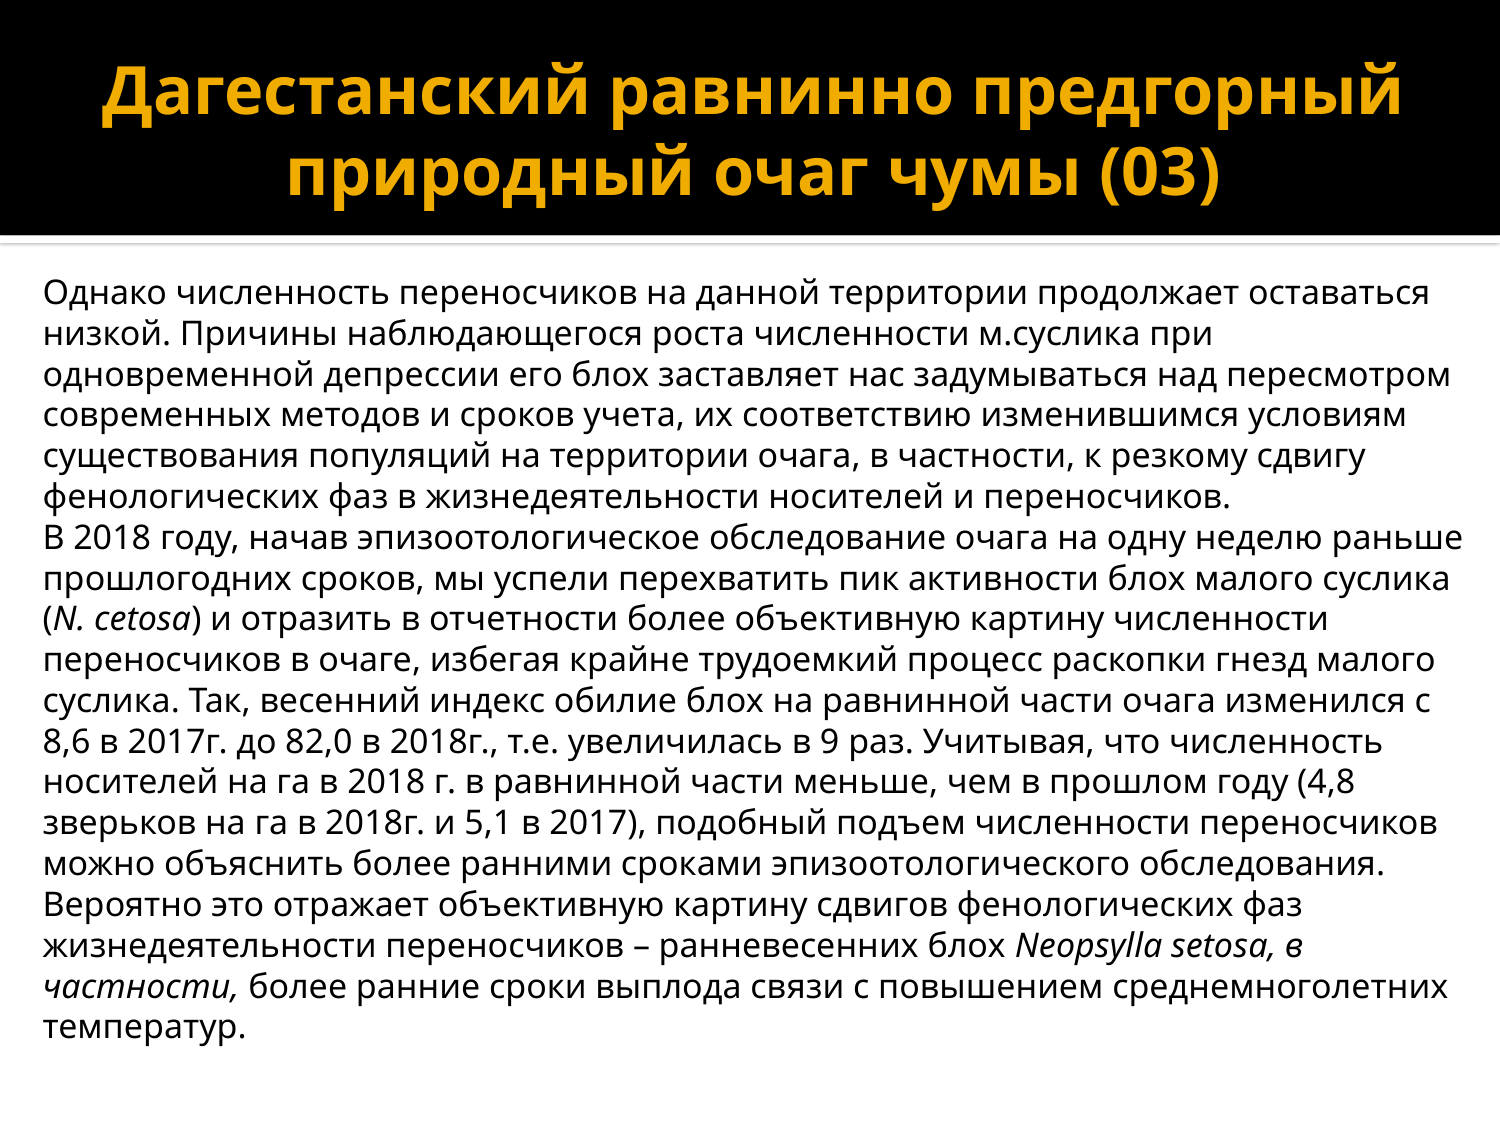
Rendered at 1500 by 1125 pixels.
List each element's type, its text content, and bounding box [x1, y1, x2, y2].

list Однако численность переносчиков на данной территории продолжает оставаться низкой. Причины наблюдающегося роста численности м.суслика при одновременной депрессии его блох заставляет нас задумываться над пересмотром современных методов и сроков учета, их соответствию изменившимся условиям существования популяций на территории очага, в частности, к резкому сдвигу фенологических фаз в жизнедеятельности носителей и переносчиков. В 2018 году, начав эпизоотологическое обследование очага на одну неделю раньше прошлогодних сроков, мы успели перехватить пик активности блох малого суслика (N. cetosa) и отразить в отчетности более объективную картину численности переносчиков в очаге, избегая крайне трудоемкий процесс раскопки гнезд малого суслика. Так, весенний индекс обилие блох на равнинной части очага изменился с 8,6 в 2017г. до 82,0 в 2018г., т.е. увеличилась в 9 раз. Учитывая, что численность носителей на га в 2018 г. в равнинной части меньше, чем в прошлом году (4,8 зверьков на га в 2018г. и 5,1 в 2017), подобный подъем численности переносчиков можно объяснить более ранними сроками эпизоотологического обследования. Вероятно это отражает объективную картину сдвигов фенологических фаз жизнедеятельности переносчиков – ранневесенних блох Neopsyllа setosa, в частности, более ранние сроки выплода связи с повышением среднемноголетних температур. [17, 255, 1483, 1106]
title Дагестанский равнинно предгорный природный очаг чумы (03) [75, 25, 1425, 231]
